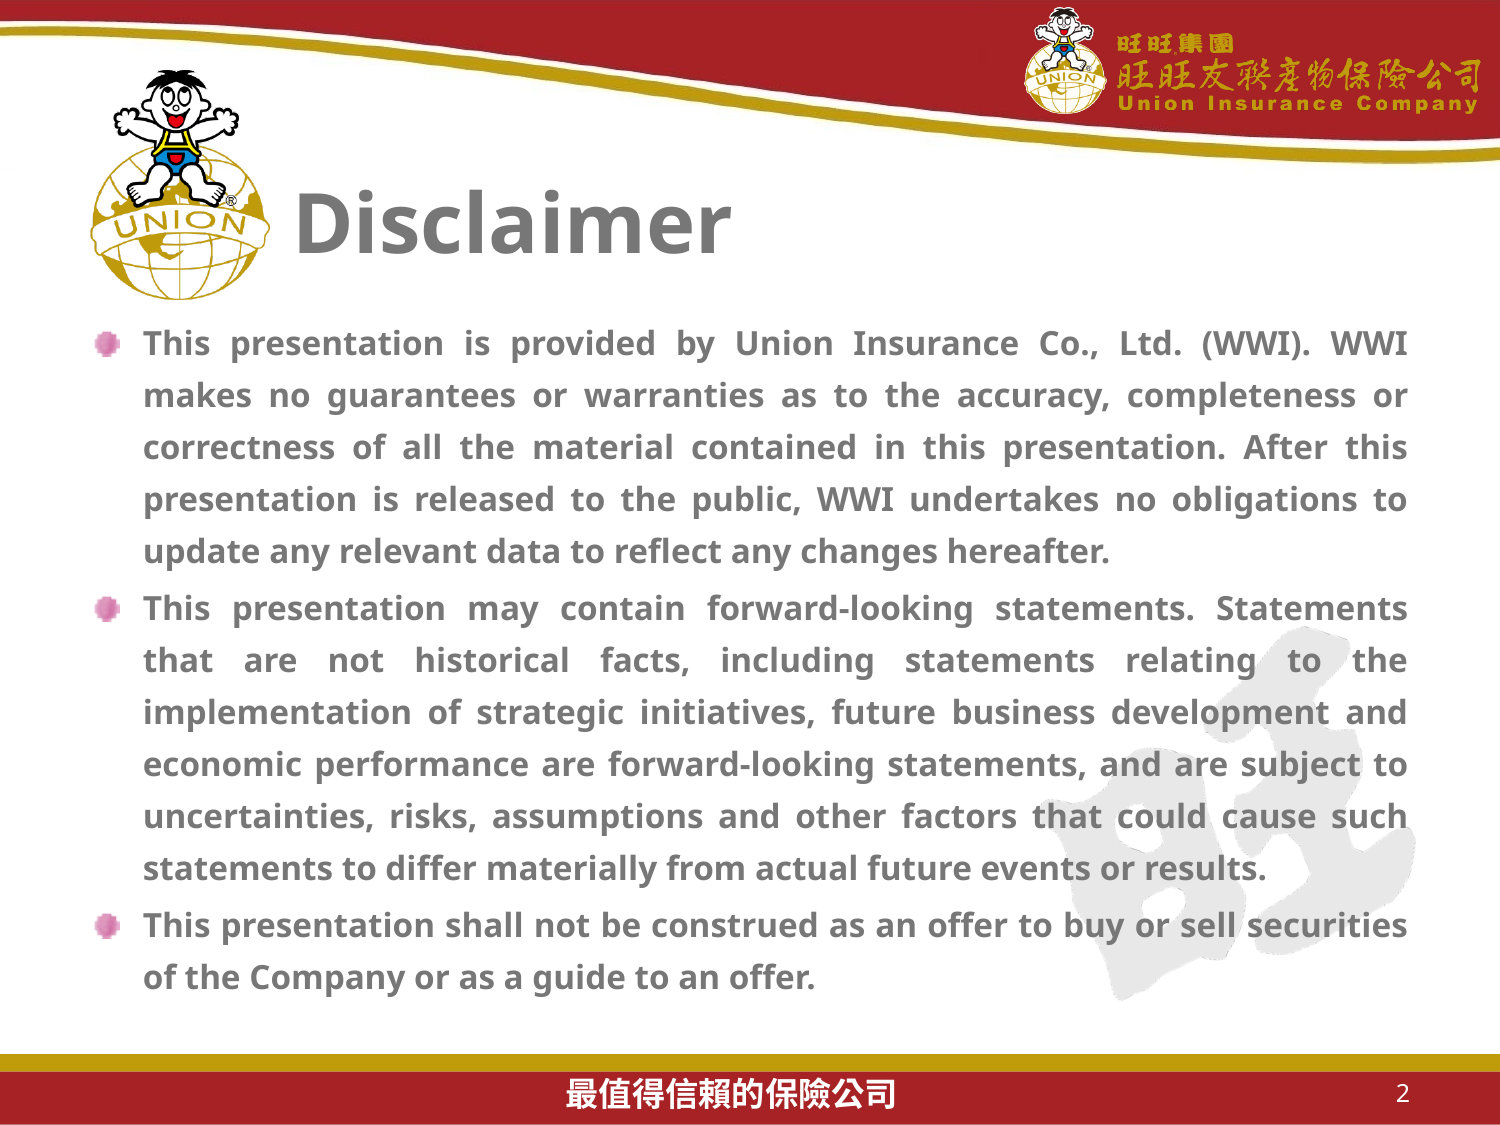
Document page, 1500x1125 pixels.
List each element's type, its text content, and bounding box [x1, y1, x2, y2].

picture [90, 327, 120, 357]
slide_number 2 [1074, 1070, 1425, 1118]
picture [0, 0, 1500, 302]
picture [90, 909, 120, 939]
title Disclaimer [277, 149, 1425, 291]
list This presentation is provided by Union Insurance Co., Ltd. (WWI). WWI makes no guarantees or warranties as to the accuracy, completeness or correctness of all the material contained in this presentation. After this presentation is released to the public, WWI undertakes no obligations to update any relevant data to reflect any changes hereafter. This presentation may contain forward-looking statements. Statements that are not historical facts, including statements relating to the implementation of strategic initiatives, future business development and economic performance are forward-looking statements, and are subject to uncertainties, risks, assumptions and other factors that could cause such statements to differ materially from actual future events or results. This presentation shall not be construed as an offer to buy or sell securities of the Company or as a guide to an offer. [75, 302, 1425, 1005]
picture [90, 592, 120, 622]
